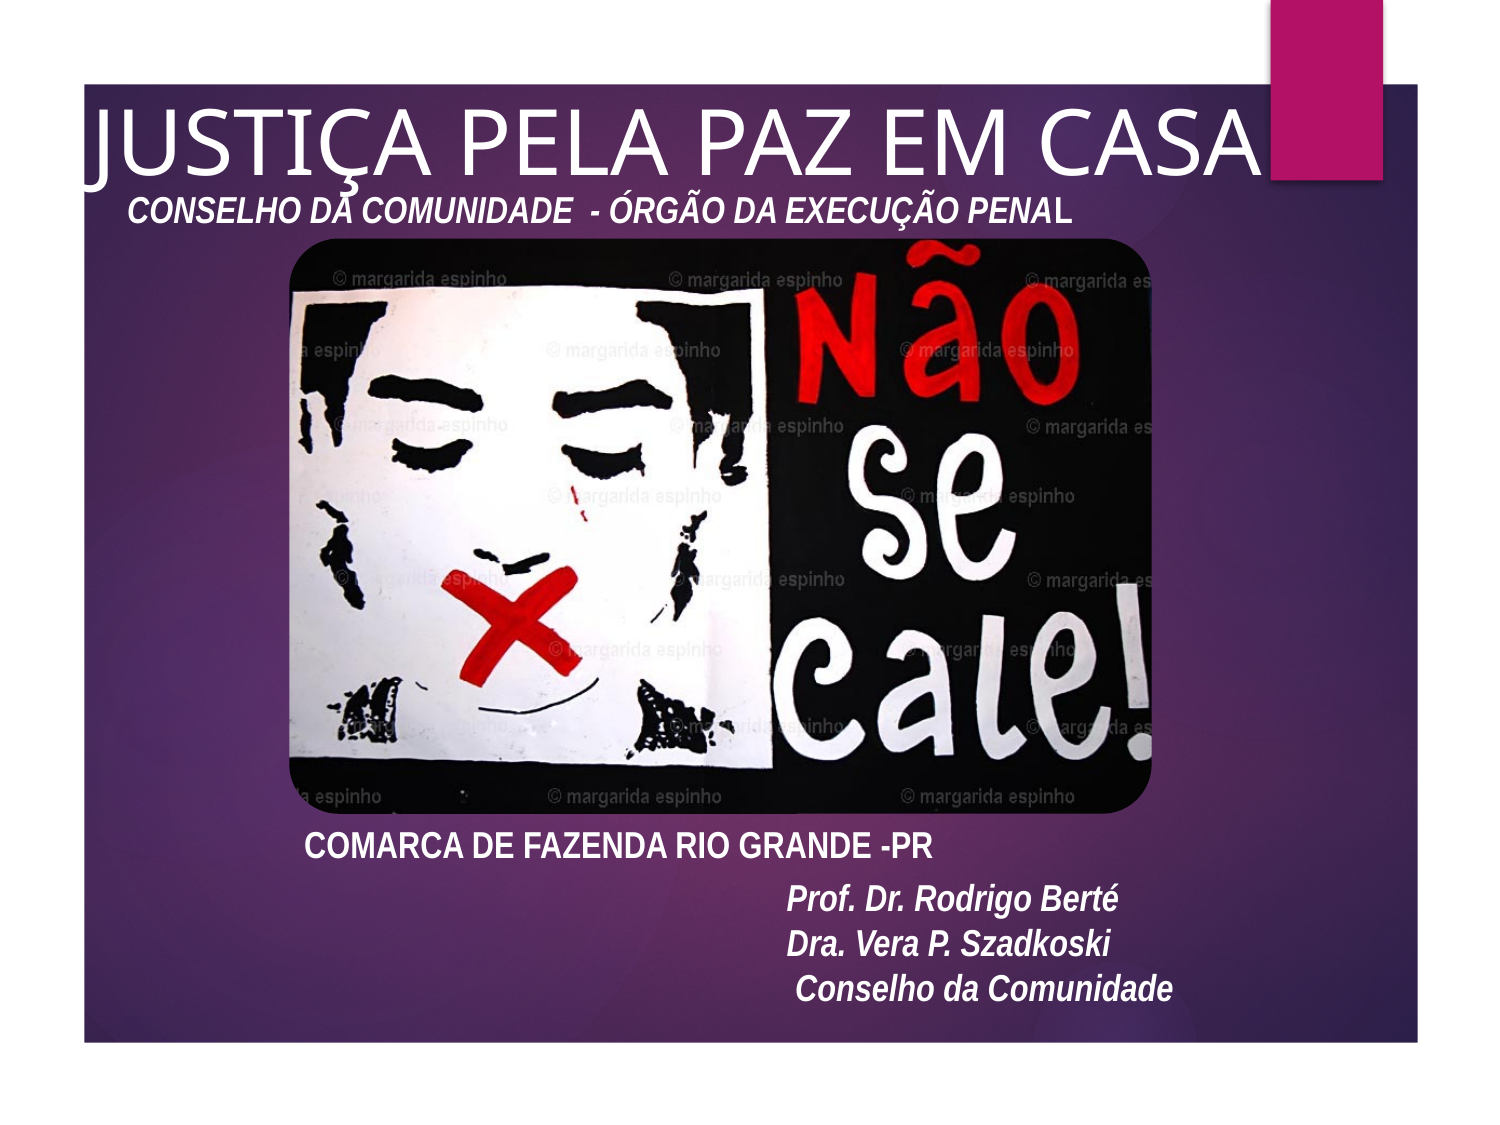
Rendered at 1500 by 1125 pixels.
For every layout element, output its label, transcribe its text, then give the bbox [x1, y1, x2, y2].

picture [289, 238, 1152, 814]
text_box CONSELHO DA COMUNIDADE - ÓRGÃO DA EXECUÇÃO PENAL [112, 186, 1436, 238]
text_box COMARCA DE FAZENDA RIO GRANDE -PR [289, 822, 1152, 919]
title JUSTIÇA PELA PAZ EM CASA [76, 18, 1412, 260]
text_box Prof. Dr. Rodrigo Berté Dra. Vera P. Szadkoski Conselho da Comunidade [771, 866, 1410, 1062]
